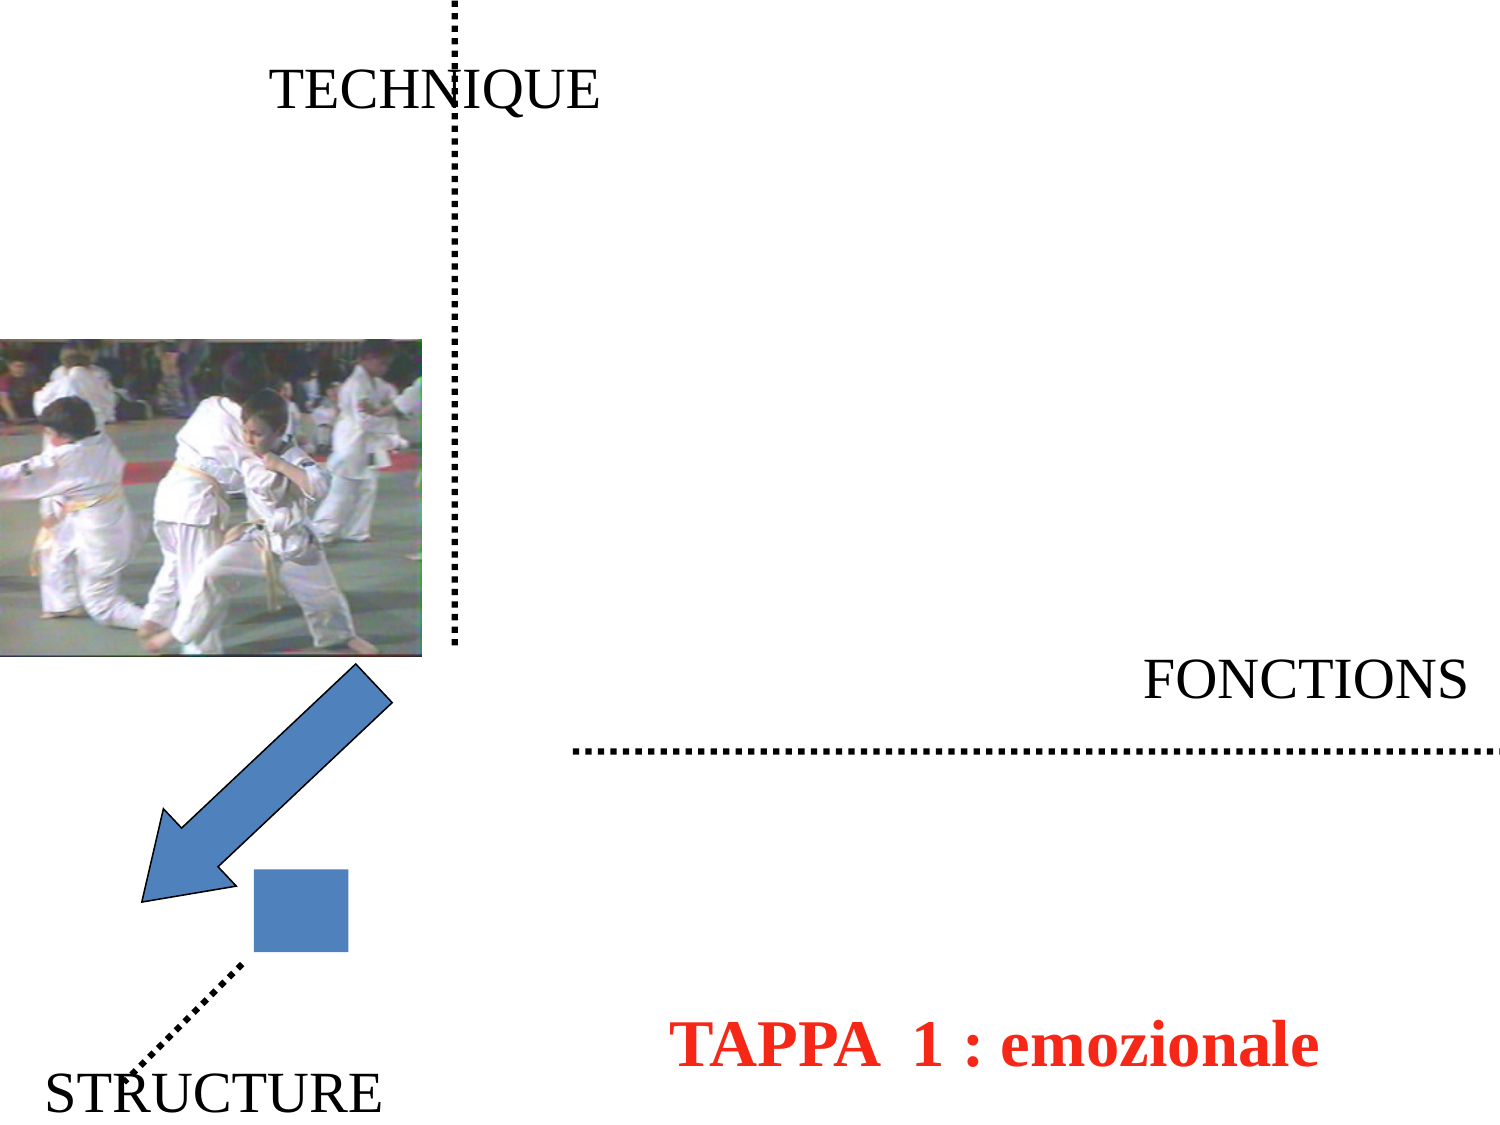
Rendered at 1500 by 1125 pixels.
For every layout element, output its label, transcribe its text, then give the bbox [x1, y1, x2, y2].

text_box [253, 869, 349, 953]
text_box FONCTIONS [1128, 633, 1500, 718]
text_box TECHNIQUE [253, 42, 703, 128]
text_box [141, 665, 393, 903]
picture [0, 339, 423, 657]
text_box TAPPA 1 : emozionale [655, 992, 1418, 1087]
text_box STRUCTURE [29, 1046, 420, 1125]
